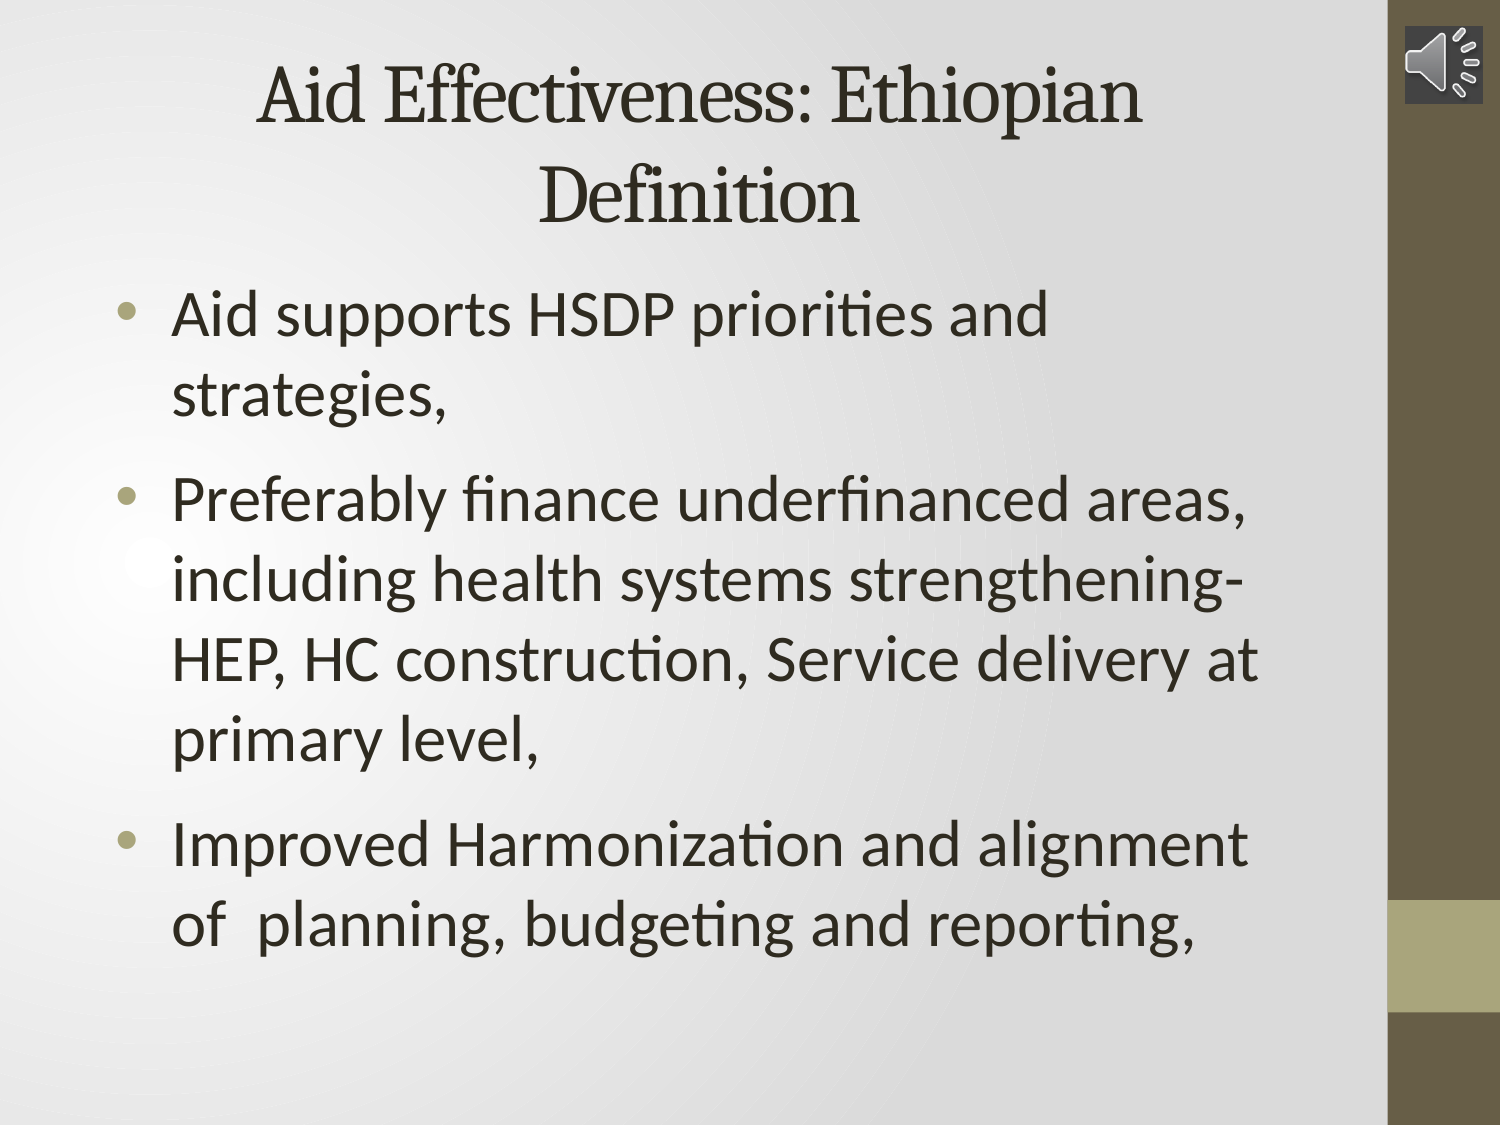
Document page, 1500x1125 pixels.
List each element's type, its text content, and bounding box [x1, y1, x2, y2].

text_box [1403, 24, 1485, 106]
list Aid supports HSDP priorities and strategies, Preferably finance underfinanced areas, including health systems strengthening-HEP, HC construction, Service delivery at primary level, Improved Harmonization and alignment of planning, budgeting and reporting, [99, 262, 1325, 1050]
title Aid Effectiveness: Ethiopian Definition [75, 45, 1325, 233]
